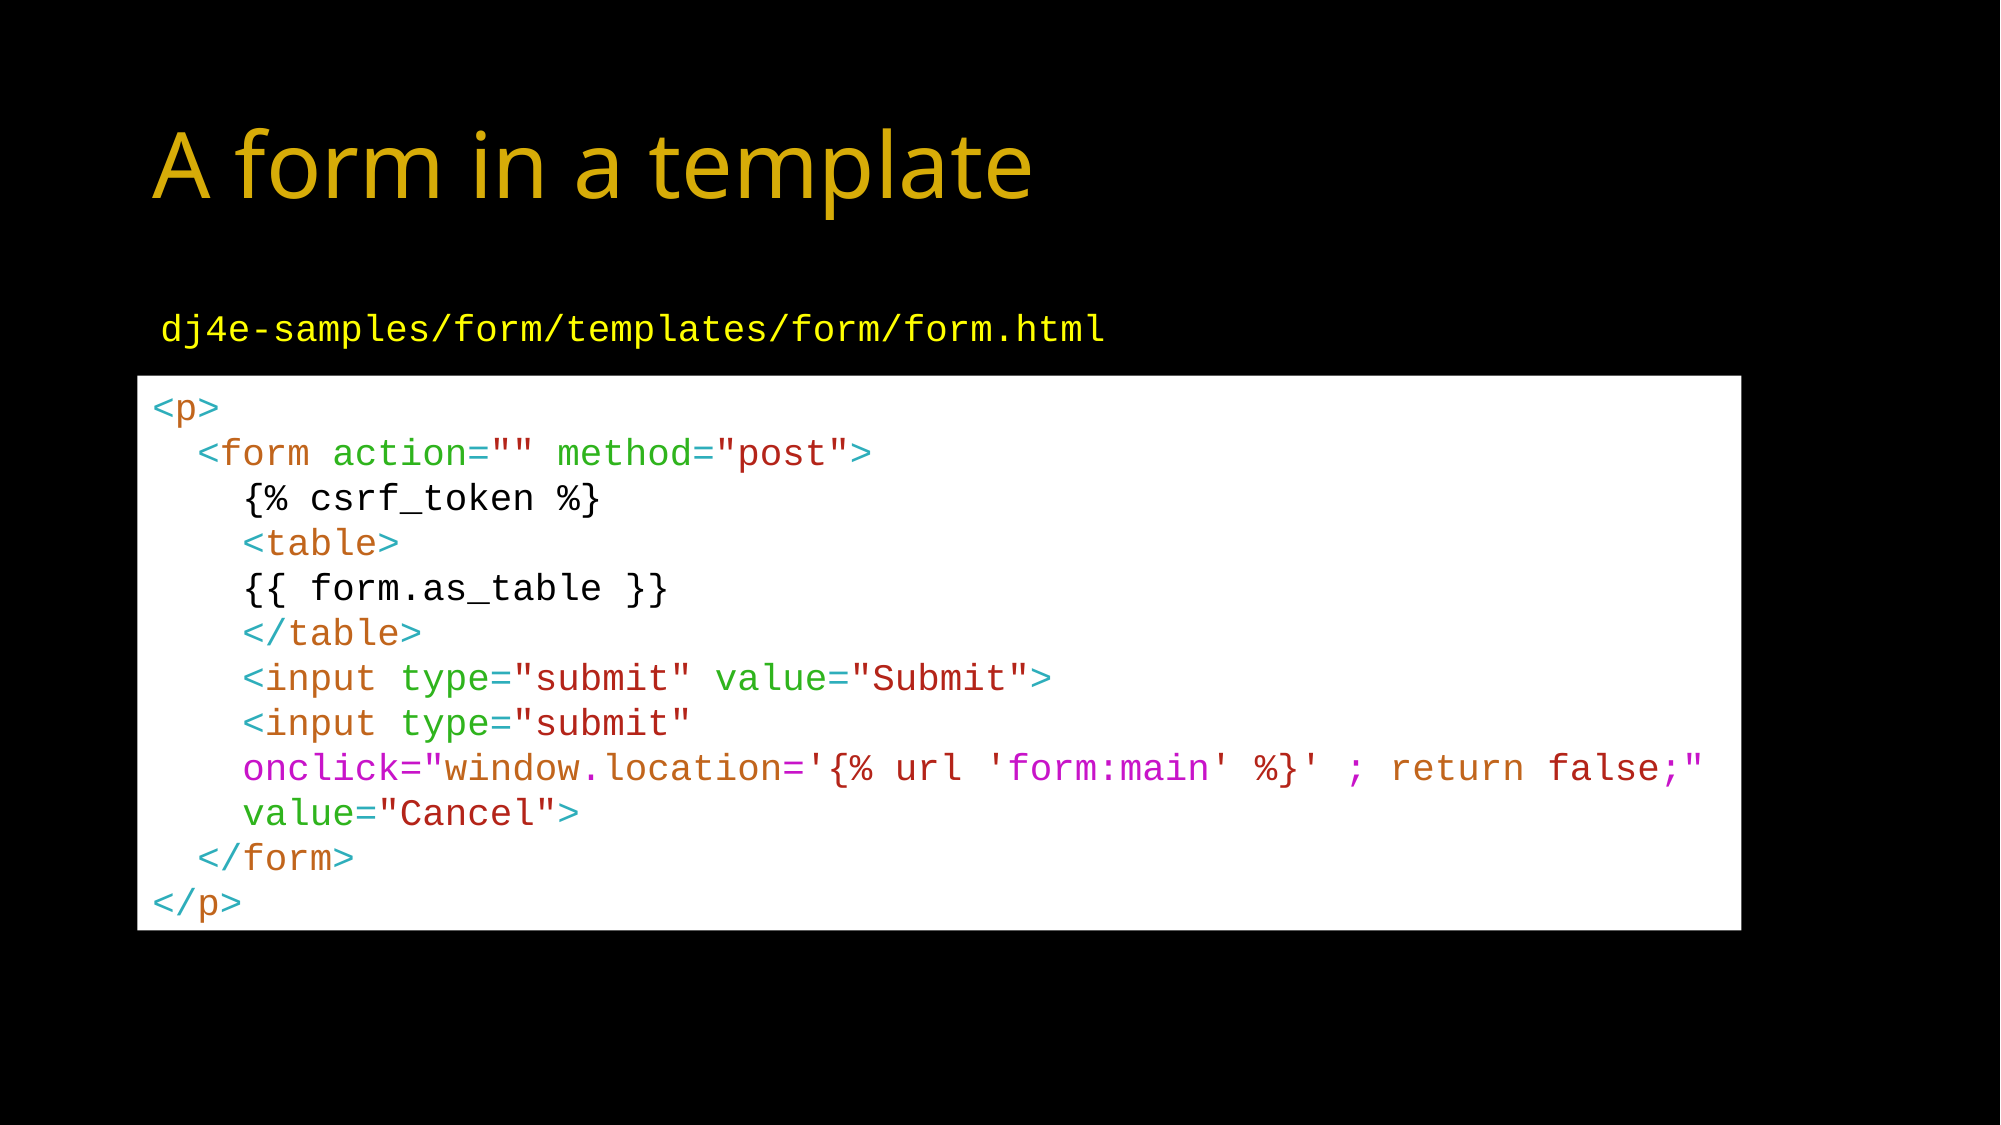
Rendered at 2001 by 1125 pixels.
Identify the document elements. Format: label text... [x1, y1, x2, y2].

text_box <p> <form action="" method="post"> {% csrf_token %} <table> {{ form.as_table }} </table> <input type="submit" value="Submit"> <input type="submit" onclick="window.location='{% url 'form:main' %}' ; return false;" value="Cancel"> </form> </p> [137, 375, 1742, 931]
text_box dj4e-samples/form/templates/form/form.html [145, 296, 1121, 356]
title A form in a template [137, 59, 1863, 278]
